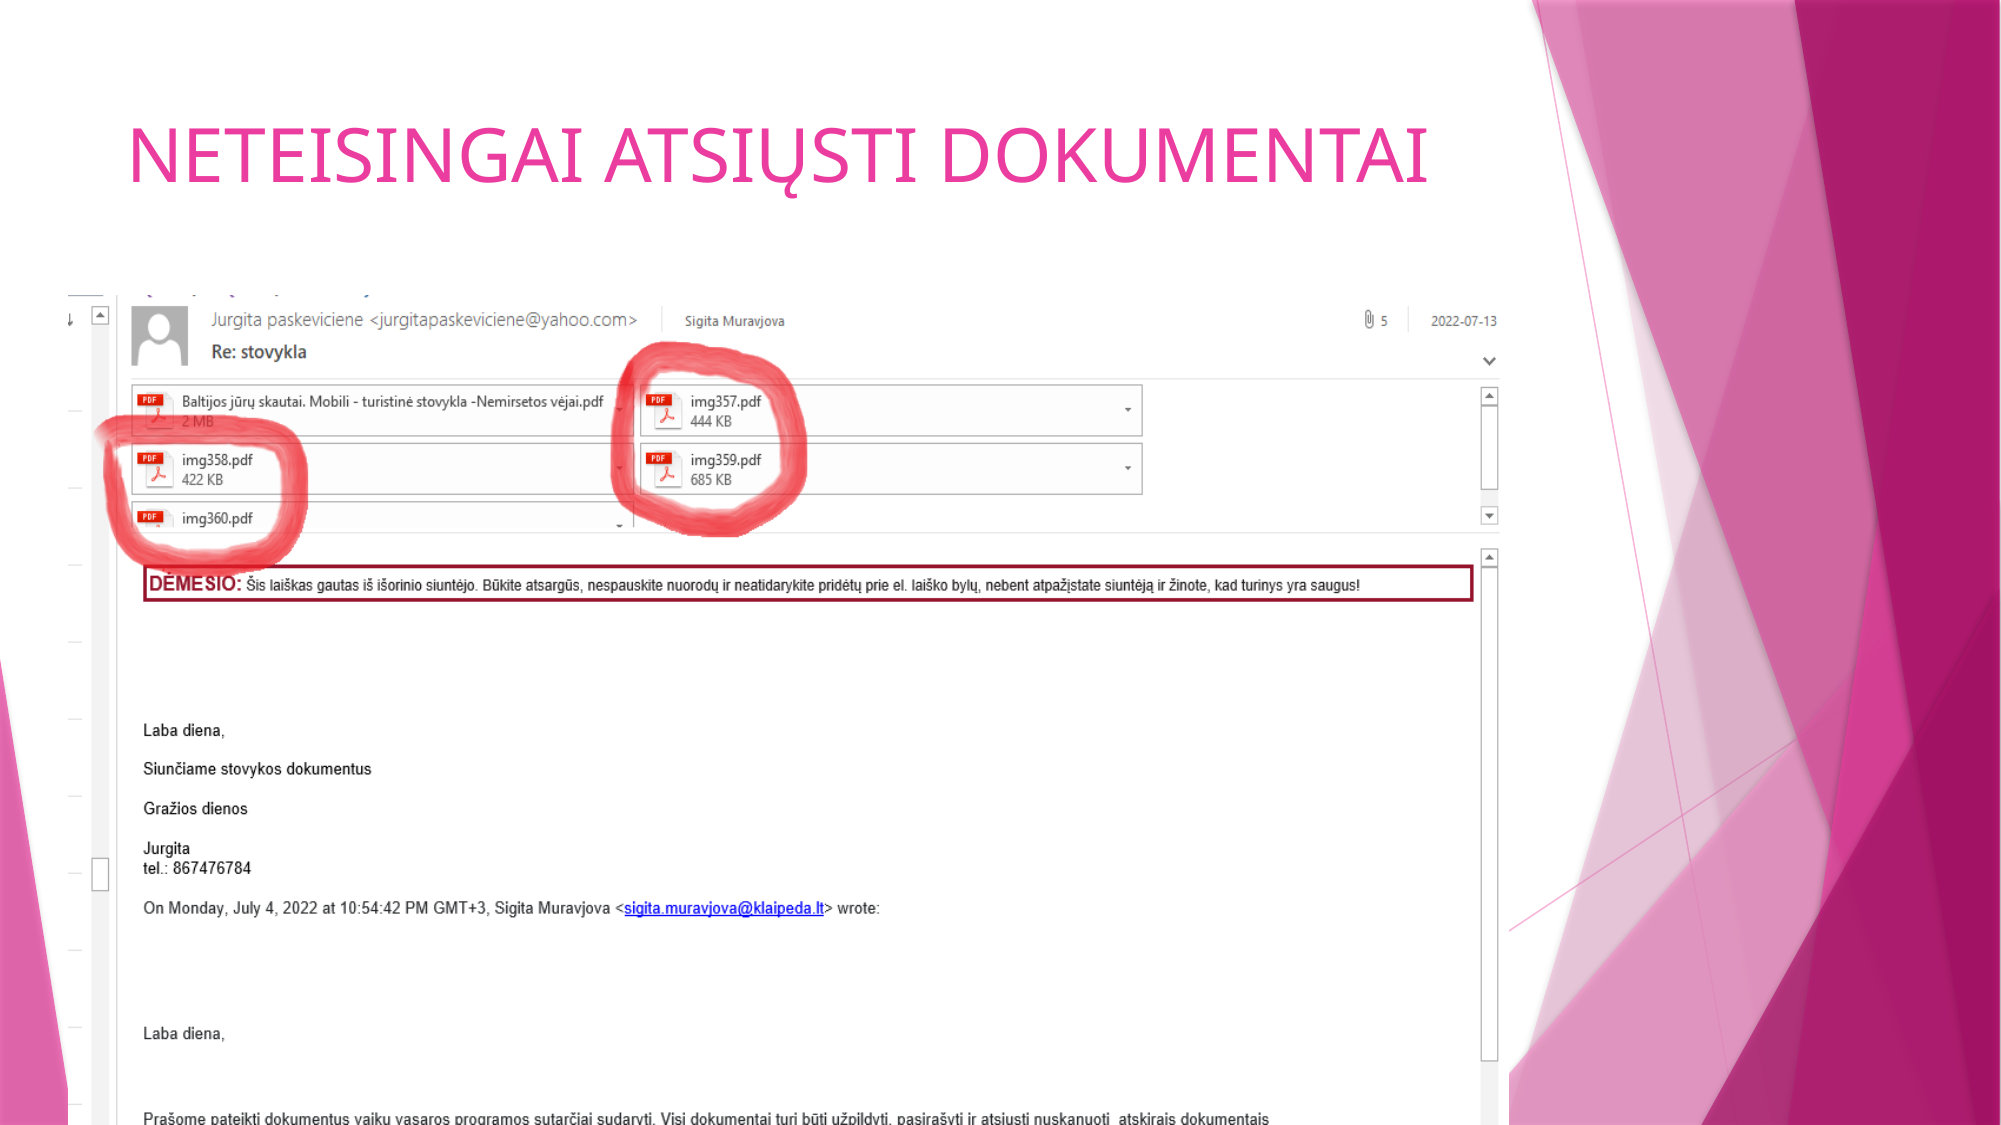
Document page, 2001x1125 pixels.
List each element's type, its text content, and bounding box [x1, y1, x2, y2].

title NETEISINGAI ATSIŲSTI DOKUMENTAI [111, 99, 1522, 317]
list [67, 295, 1509, 1125]
